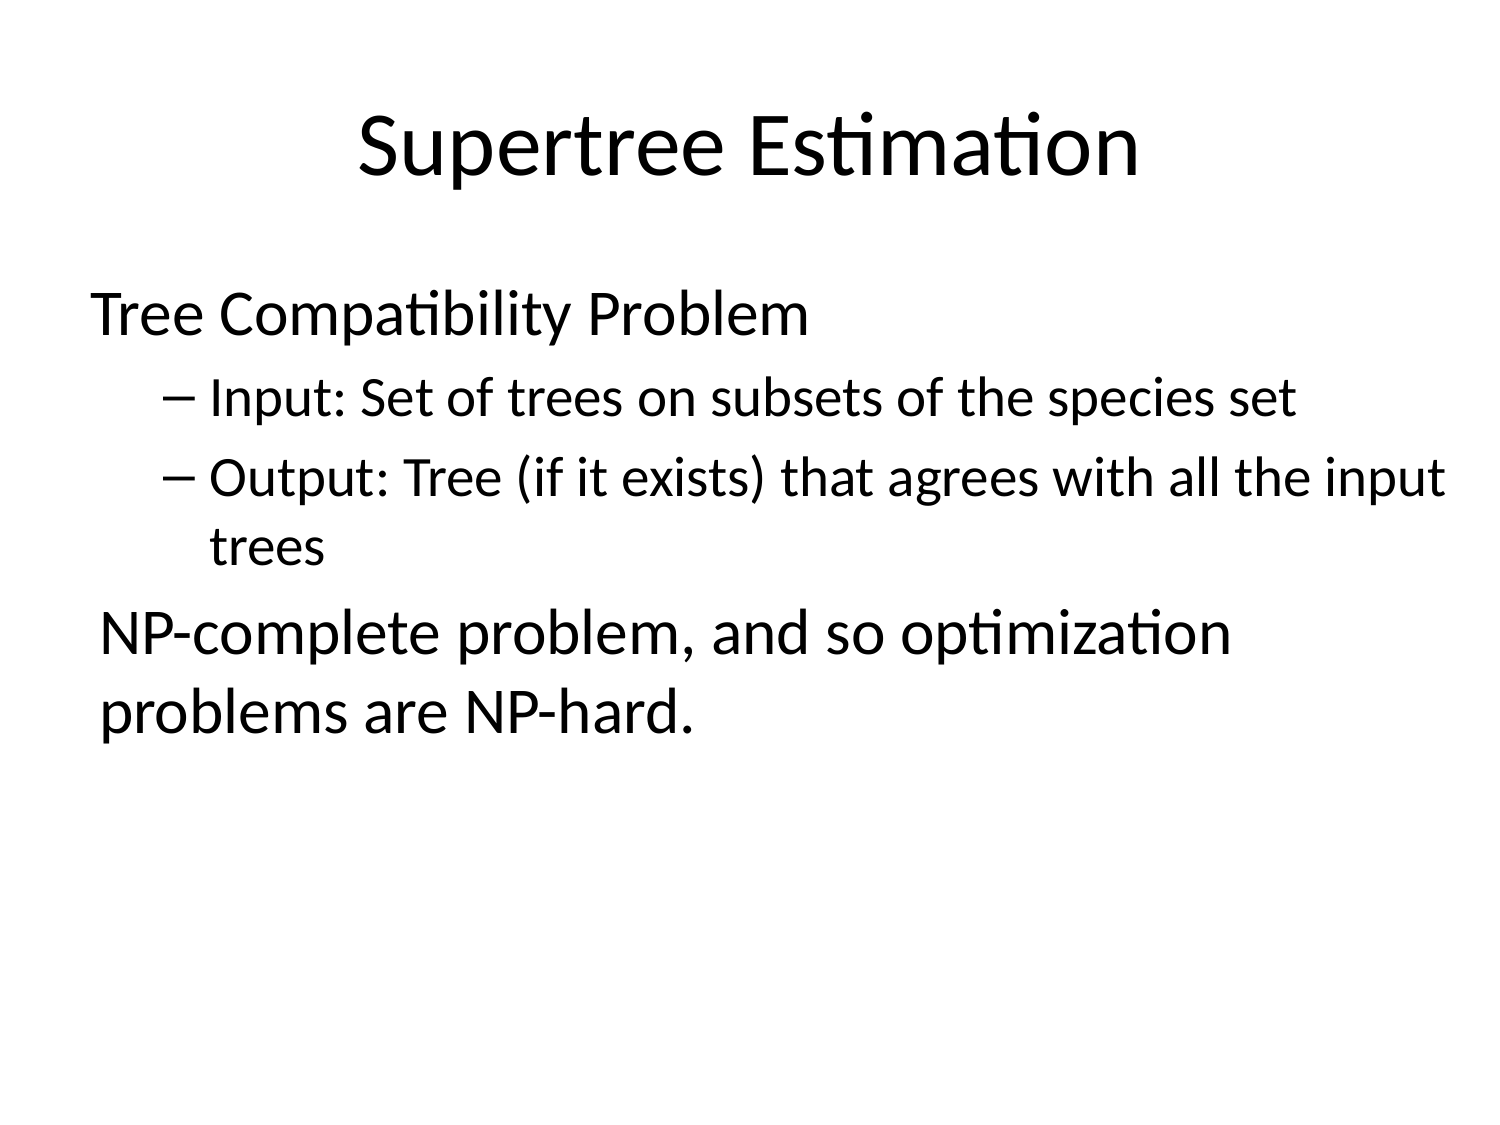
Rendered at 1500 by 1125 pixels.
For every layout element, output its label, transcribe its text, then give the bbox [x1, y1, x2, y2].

title Supertree Estimation [75, 45, 1425, 233]
list Tree Compatibility Problem Input: Set of trees on subsets of the species set Output: Tree (if it exists) that agrees with all the input trees NP-complete problem, and so optimization problems are NP-hard. Bad news for us, since estimated gene trees will typically disagree with each other! [75, 262, 1500, 1005]
